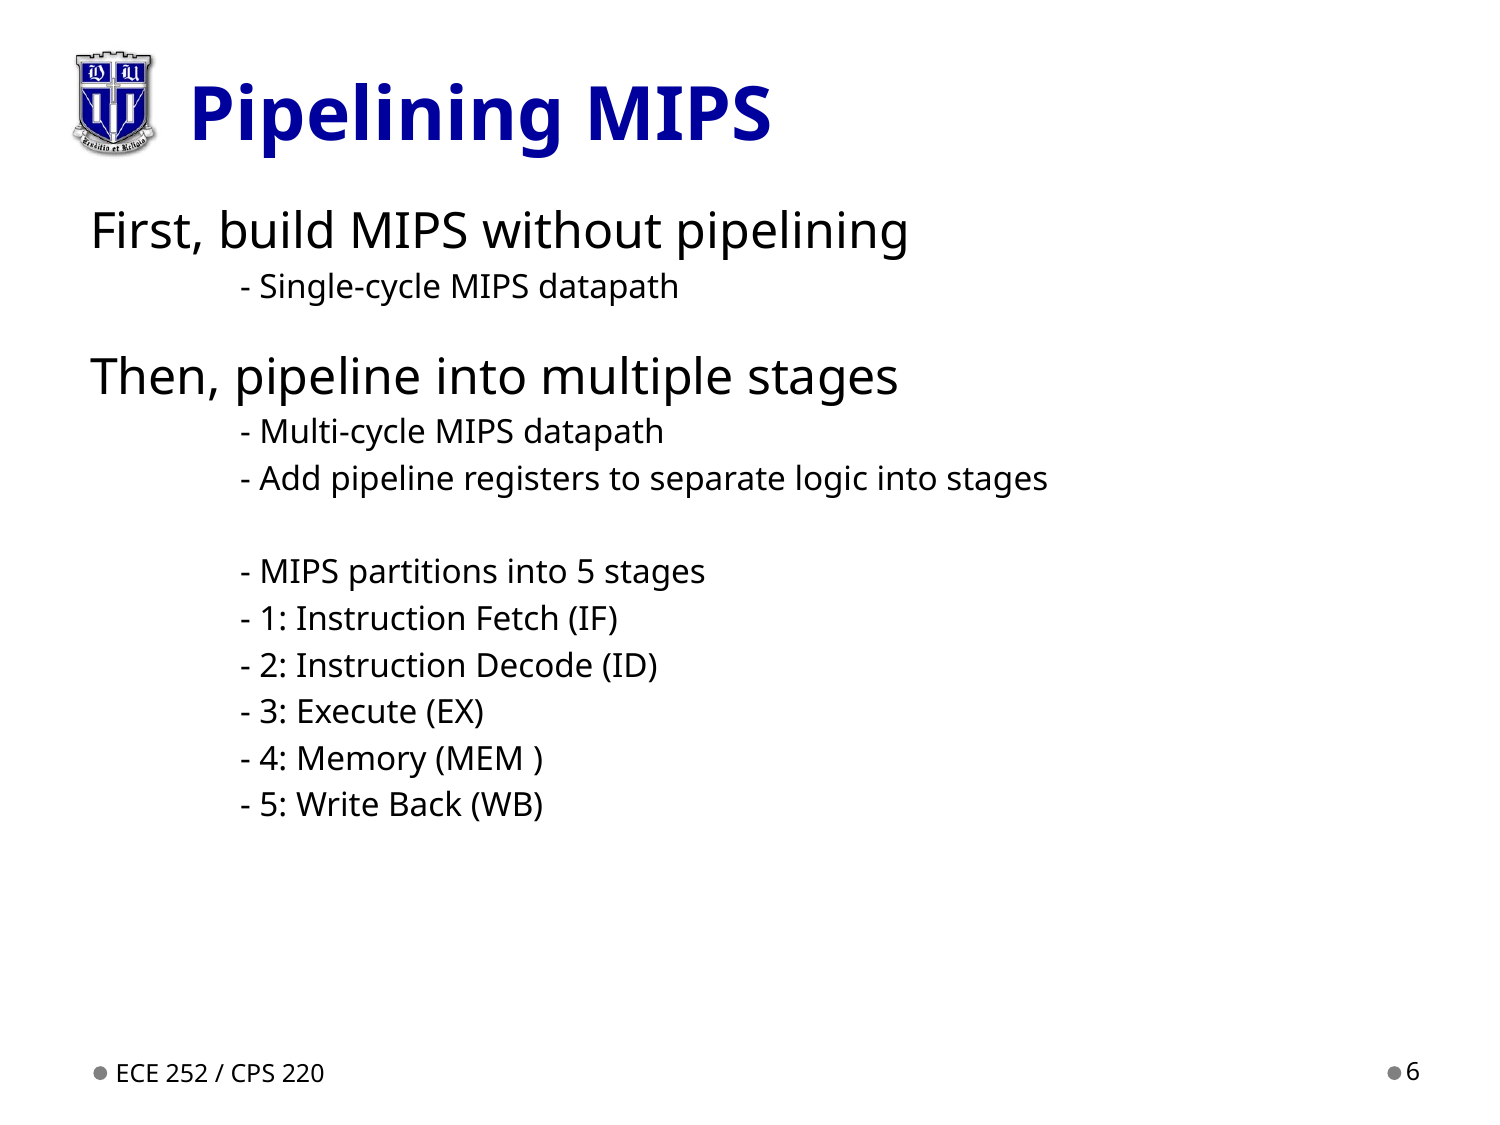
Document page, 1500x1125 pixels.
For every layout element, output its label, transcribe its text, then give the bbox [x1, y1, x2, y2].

list First, build MIPS without pipelining - Single-cycle MIPS datapath Then, pipeline into multiple stages - Multi-cycle MIPS datapath - Add pipeline registers to separate logic into stages - MIPS partitions into 5 stages - 1: Instruction Fetch (IF) - 2: Instruction Decode (ID) - 3: Execute (EX) - 4: Memory (MEM ) - 5: Write Back (WB) [75, 190, 1412, 1017]
text_box Pipelining MIPS [173, 24, 1475, 163]
slide_number 6 [1401, 1042, 1494, 1103]
footer ECE 252 / CPS 220 [108, 1042, 576, 1103]
picture [62, 45, 163, 161]
